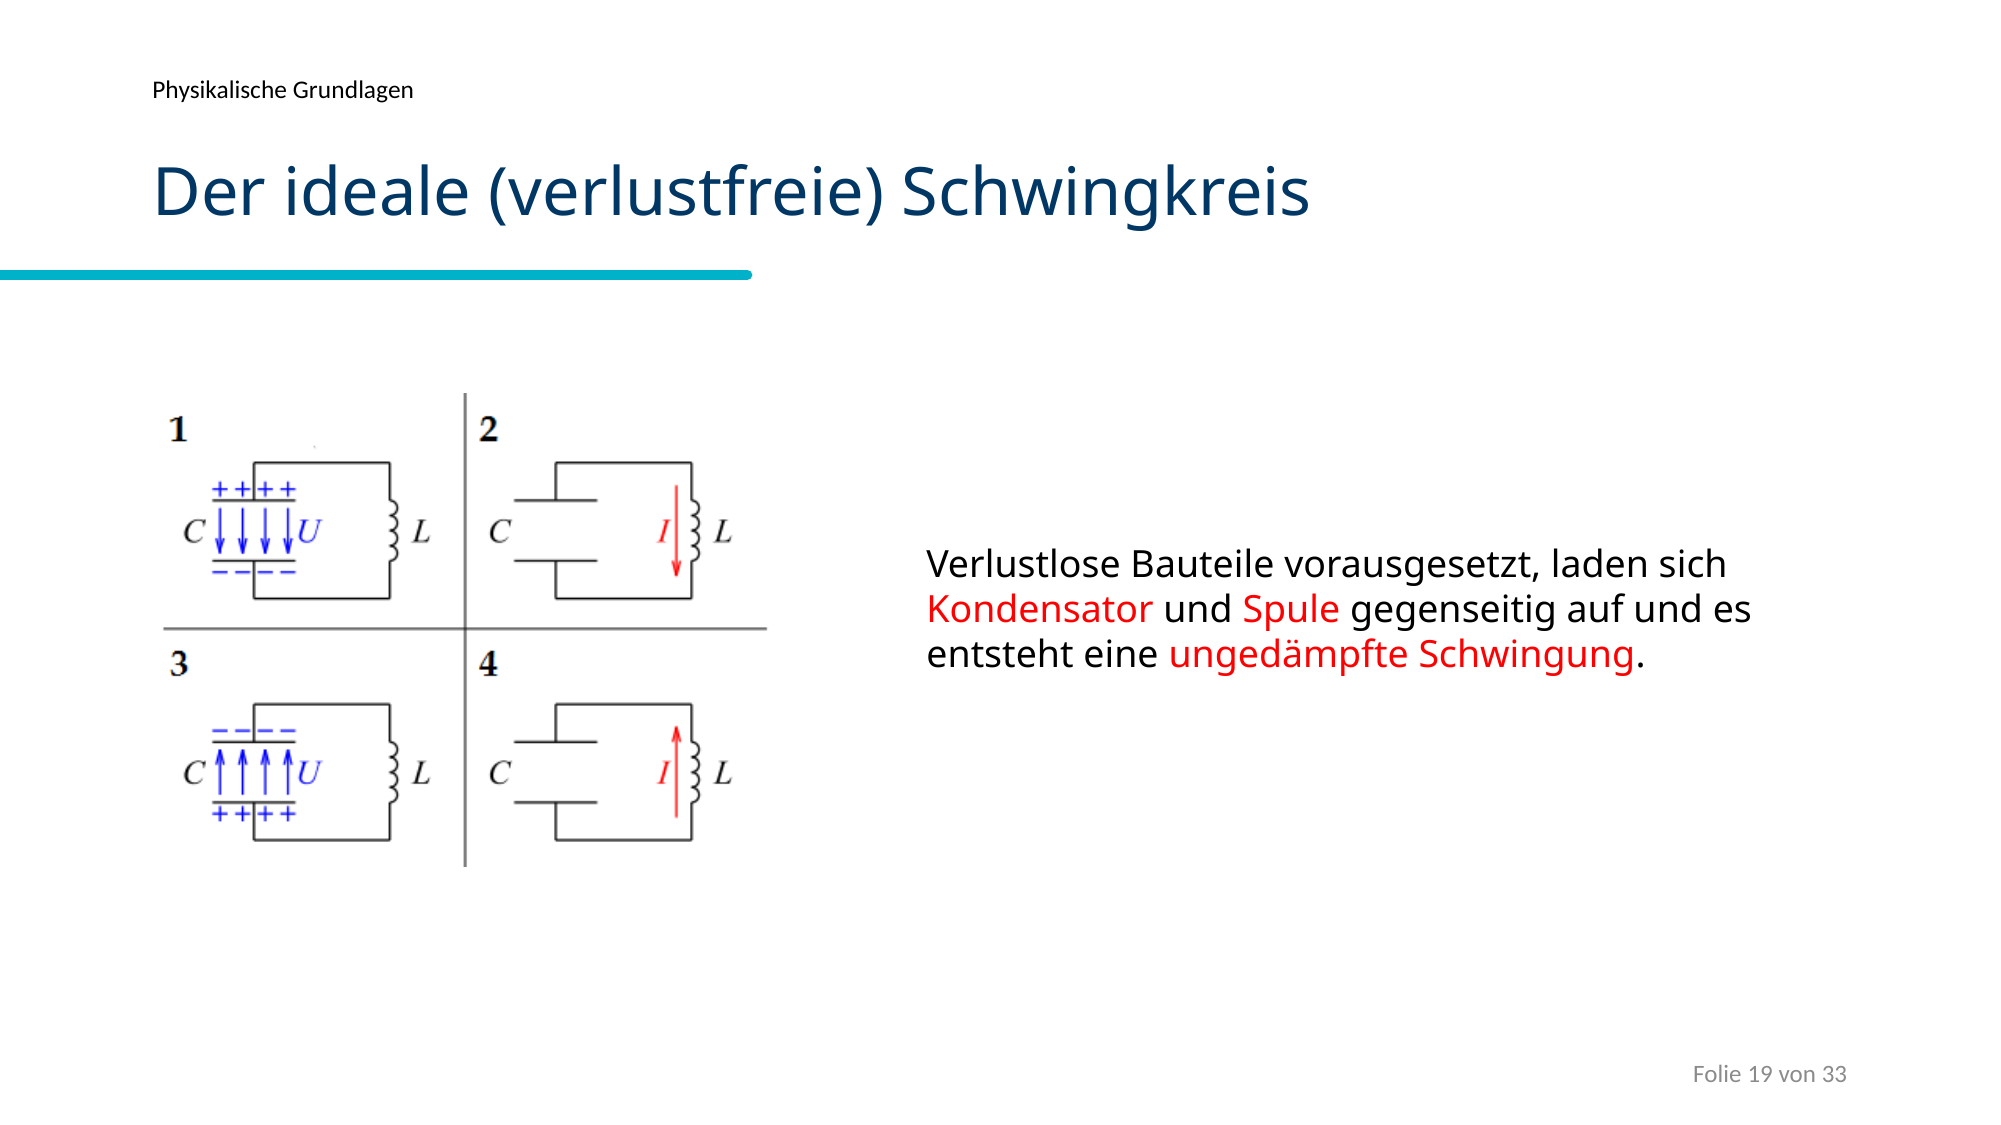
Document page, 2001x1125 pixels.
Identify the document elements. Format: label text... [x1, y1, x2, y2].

list Physikalische Grundlagen [137, 69, 1718, 112]
title Der ideale (verlustfreie) Schwingkreis [137, 120, 1863, 268]
slide_number Folie 19 von 33 [1412, 1042, 1863, 1103]
picture [156, 392, 775, 867]
text_box Verlustlose Bauteile vorausgesetzt, laden sich Kondensator und Spule gegenseitig auf und es entsteht eine ungedämpfte Schwingung. [911, 532, 1802, 683]
